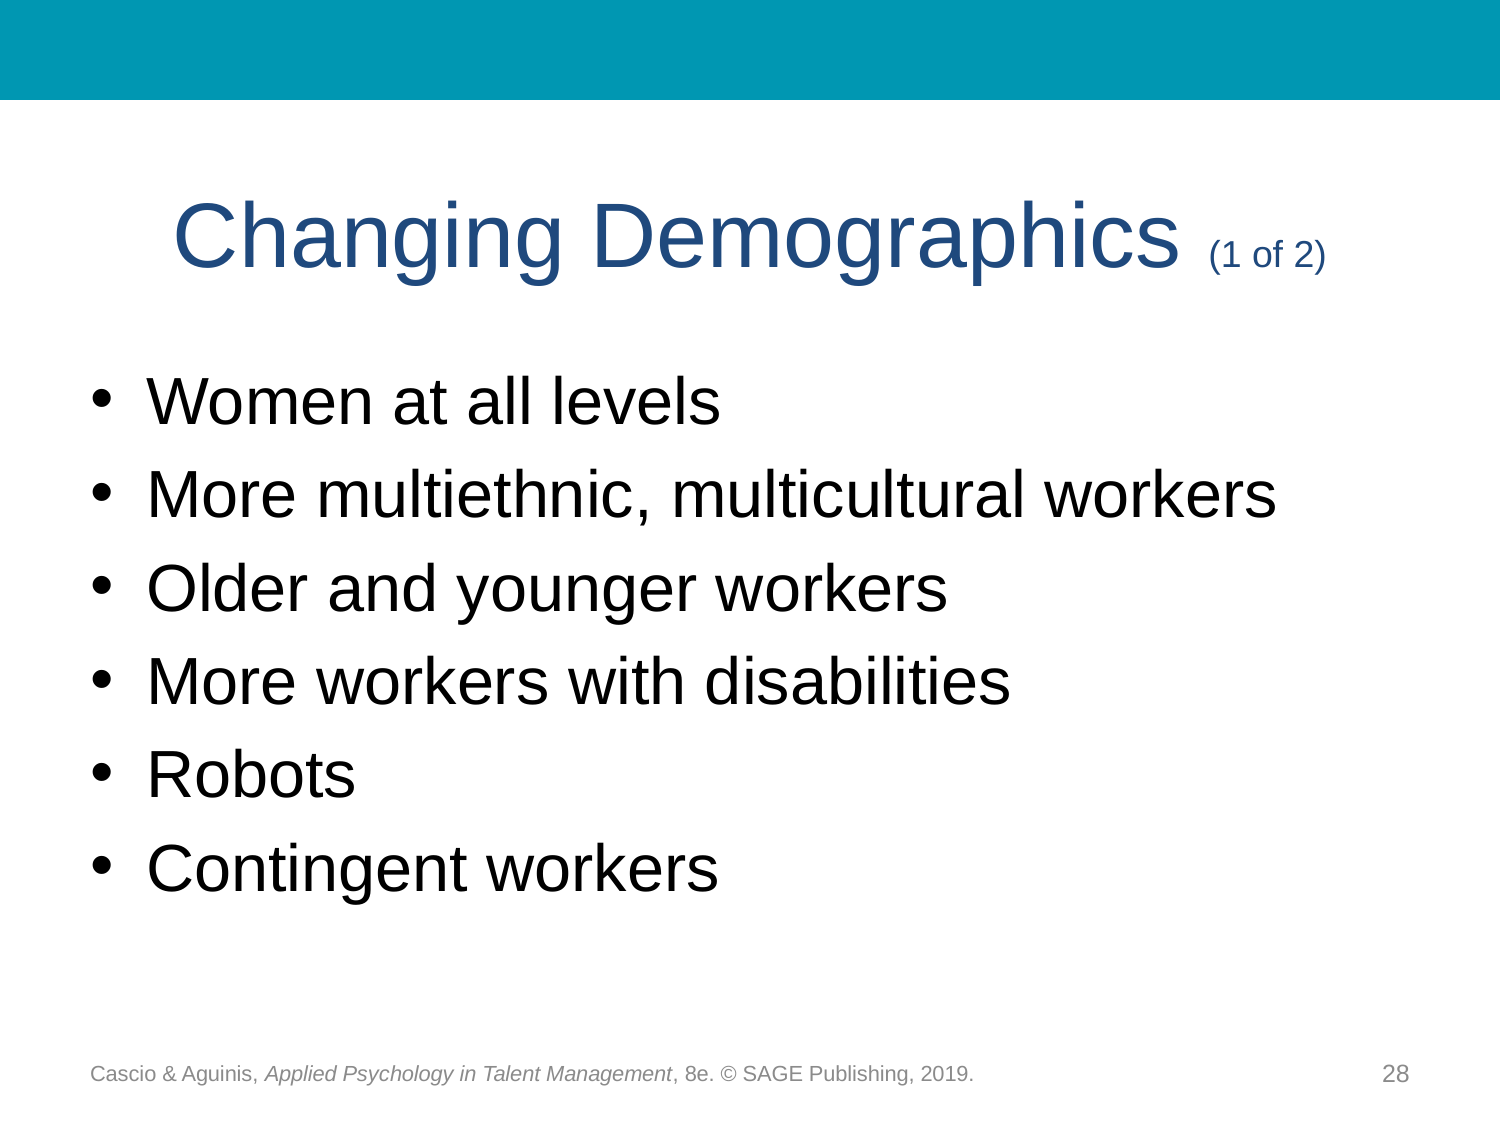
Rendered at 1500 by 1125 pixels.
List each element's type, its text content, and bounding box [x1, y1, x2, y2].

footer Cascio & Aguinis, Applied Psychology in Talent Management, 8e. © SAGE Publishing, 2019. [75, 1042, 1313, 1103]
list Women at all levels More multiethnic, multicultural workers Older and younger workers More workers with disabilities Robots Contingent workers [75, 350, 1425, 1005]
title Changing Demographics (1 of 2) [75, 137, 1425, 325]
slide_number 28 [1350, 1042, 1425, 1103]
